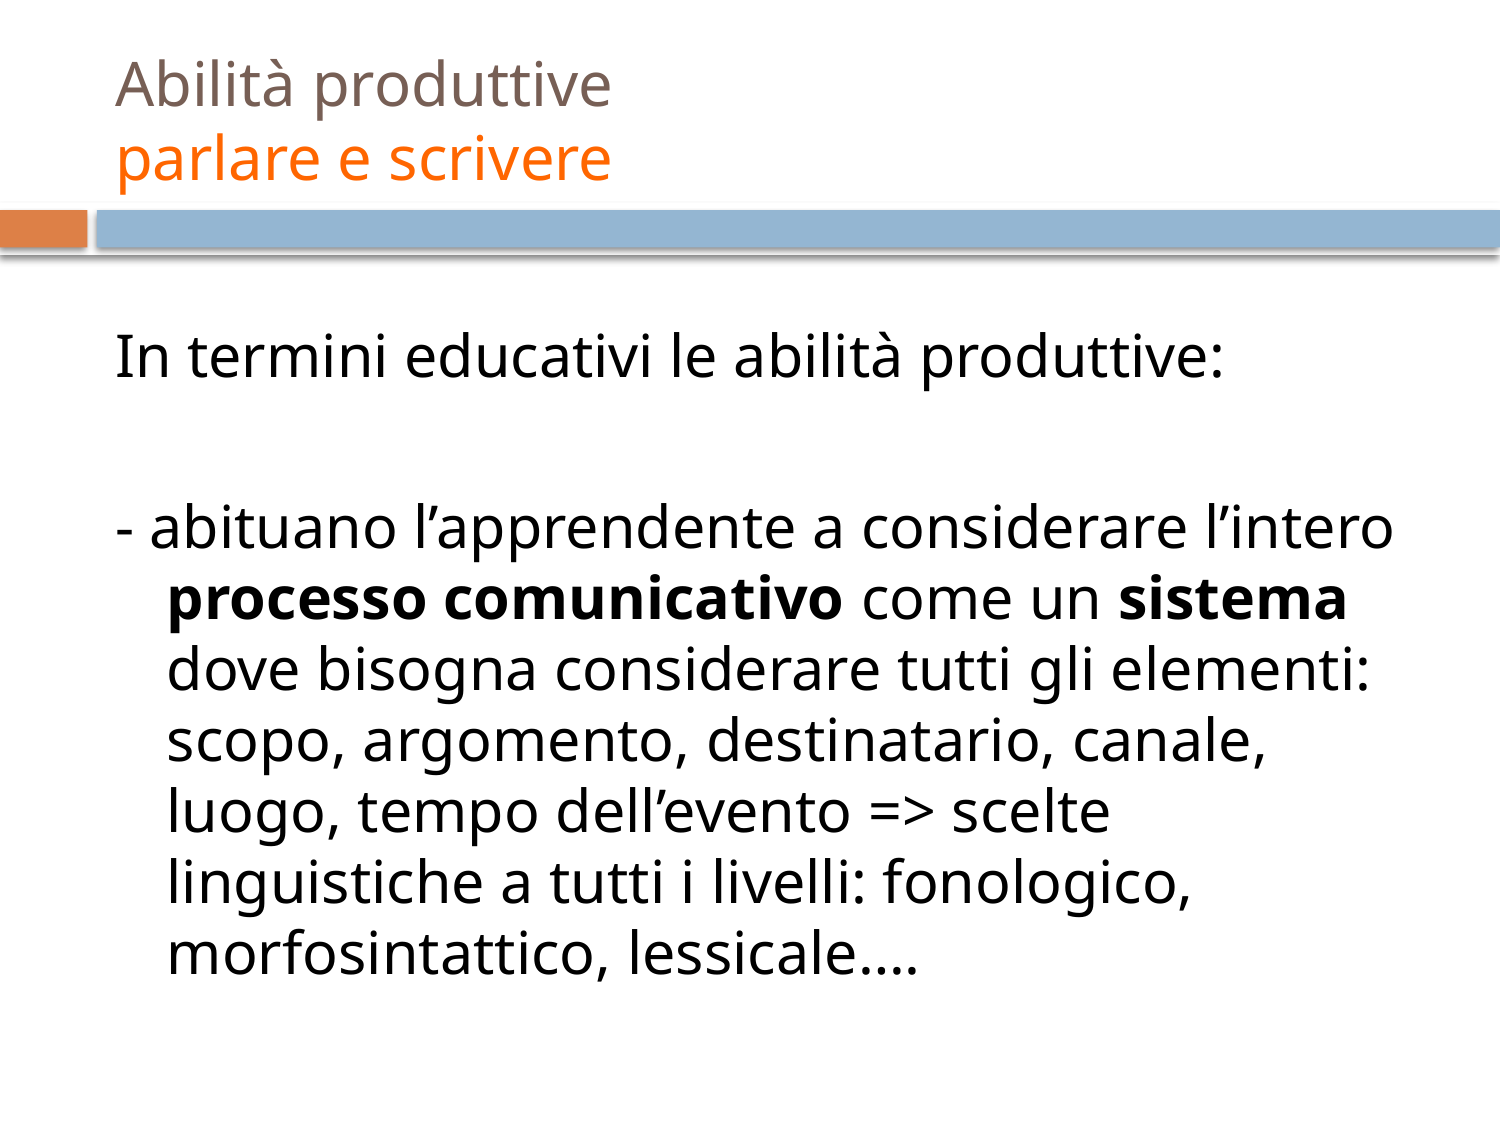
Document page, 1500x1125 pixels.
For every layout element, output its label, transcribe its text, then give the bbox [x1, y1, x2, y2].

list In termini educativi le abilità produttive: - abituano l’apprendente a considerare l’intero processo comunicativo come un sistema dove bisogna considerare tutti gli elementi: scopo, argomento, destinatario, canale, luogo, tempo dell’evento => scelte linguistiche a tutti i livelli: fonologico, morfosintattico, lessicale…. [100, 311, 1438, 1000]
title Abilità produttive parlare e scrivere [100, 37, 1438, 200]
